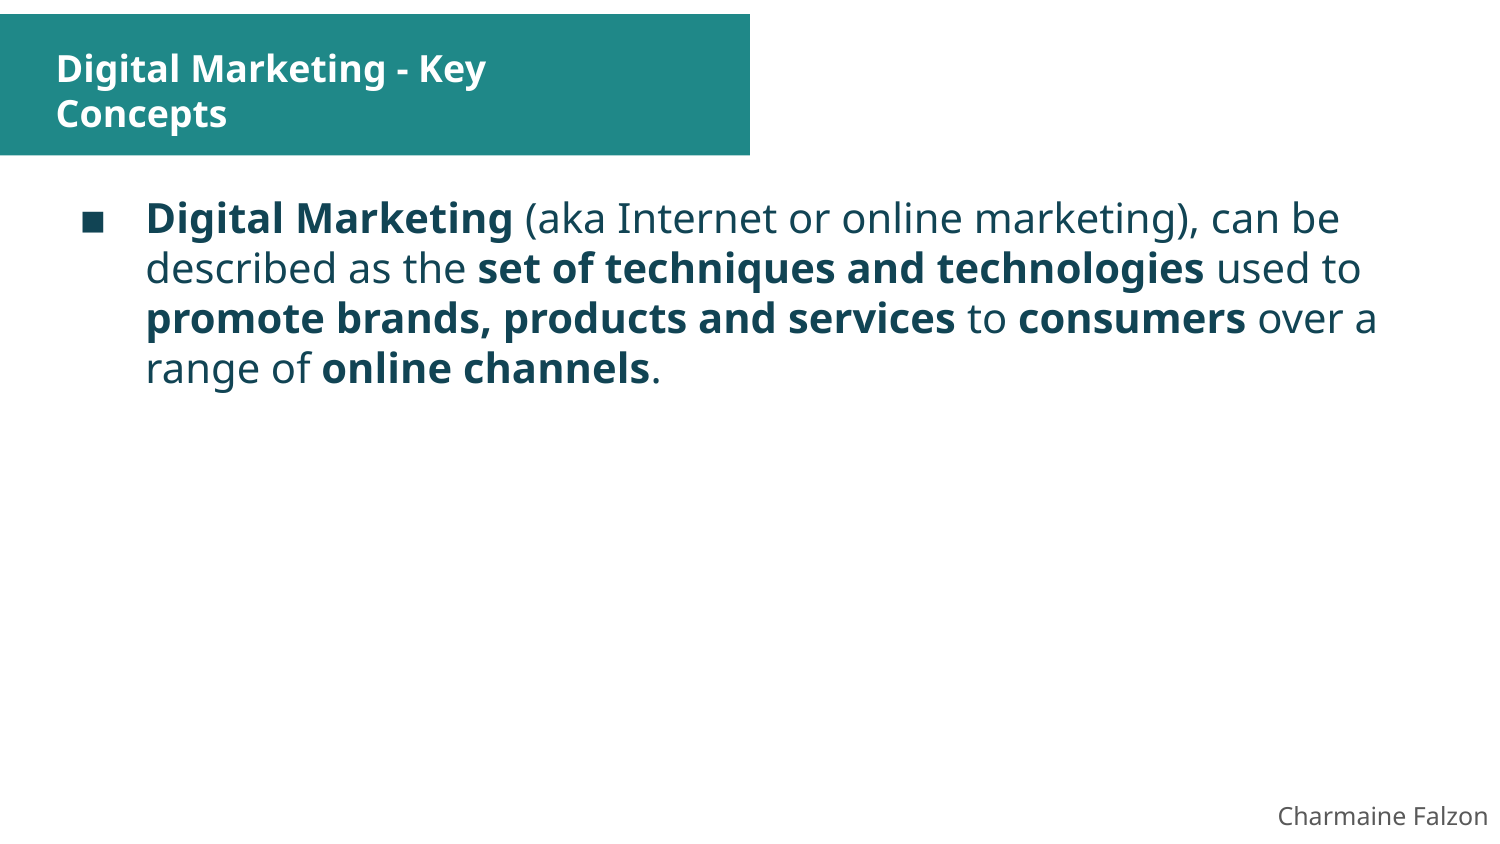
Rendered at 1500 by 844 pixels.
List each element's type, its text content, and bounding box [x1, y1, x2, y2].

list Digital Marketing (aka Internet or online marketing), can be described as the set of techniques and technologies used to promote brands, products and services to consumers over a range of online channels. [55, 177, 1425, 808]
title Digital Marketing - Key Concepts [40, 23, 681, 156]
